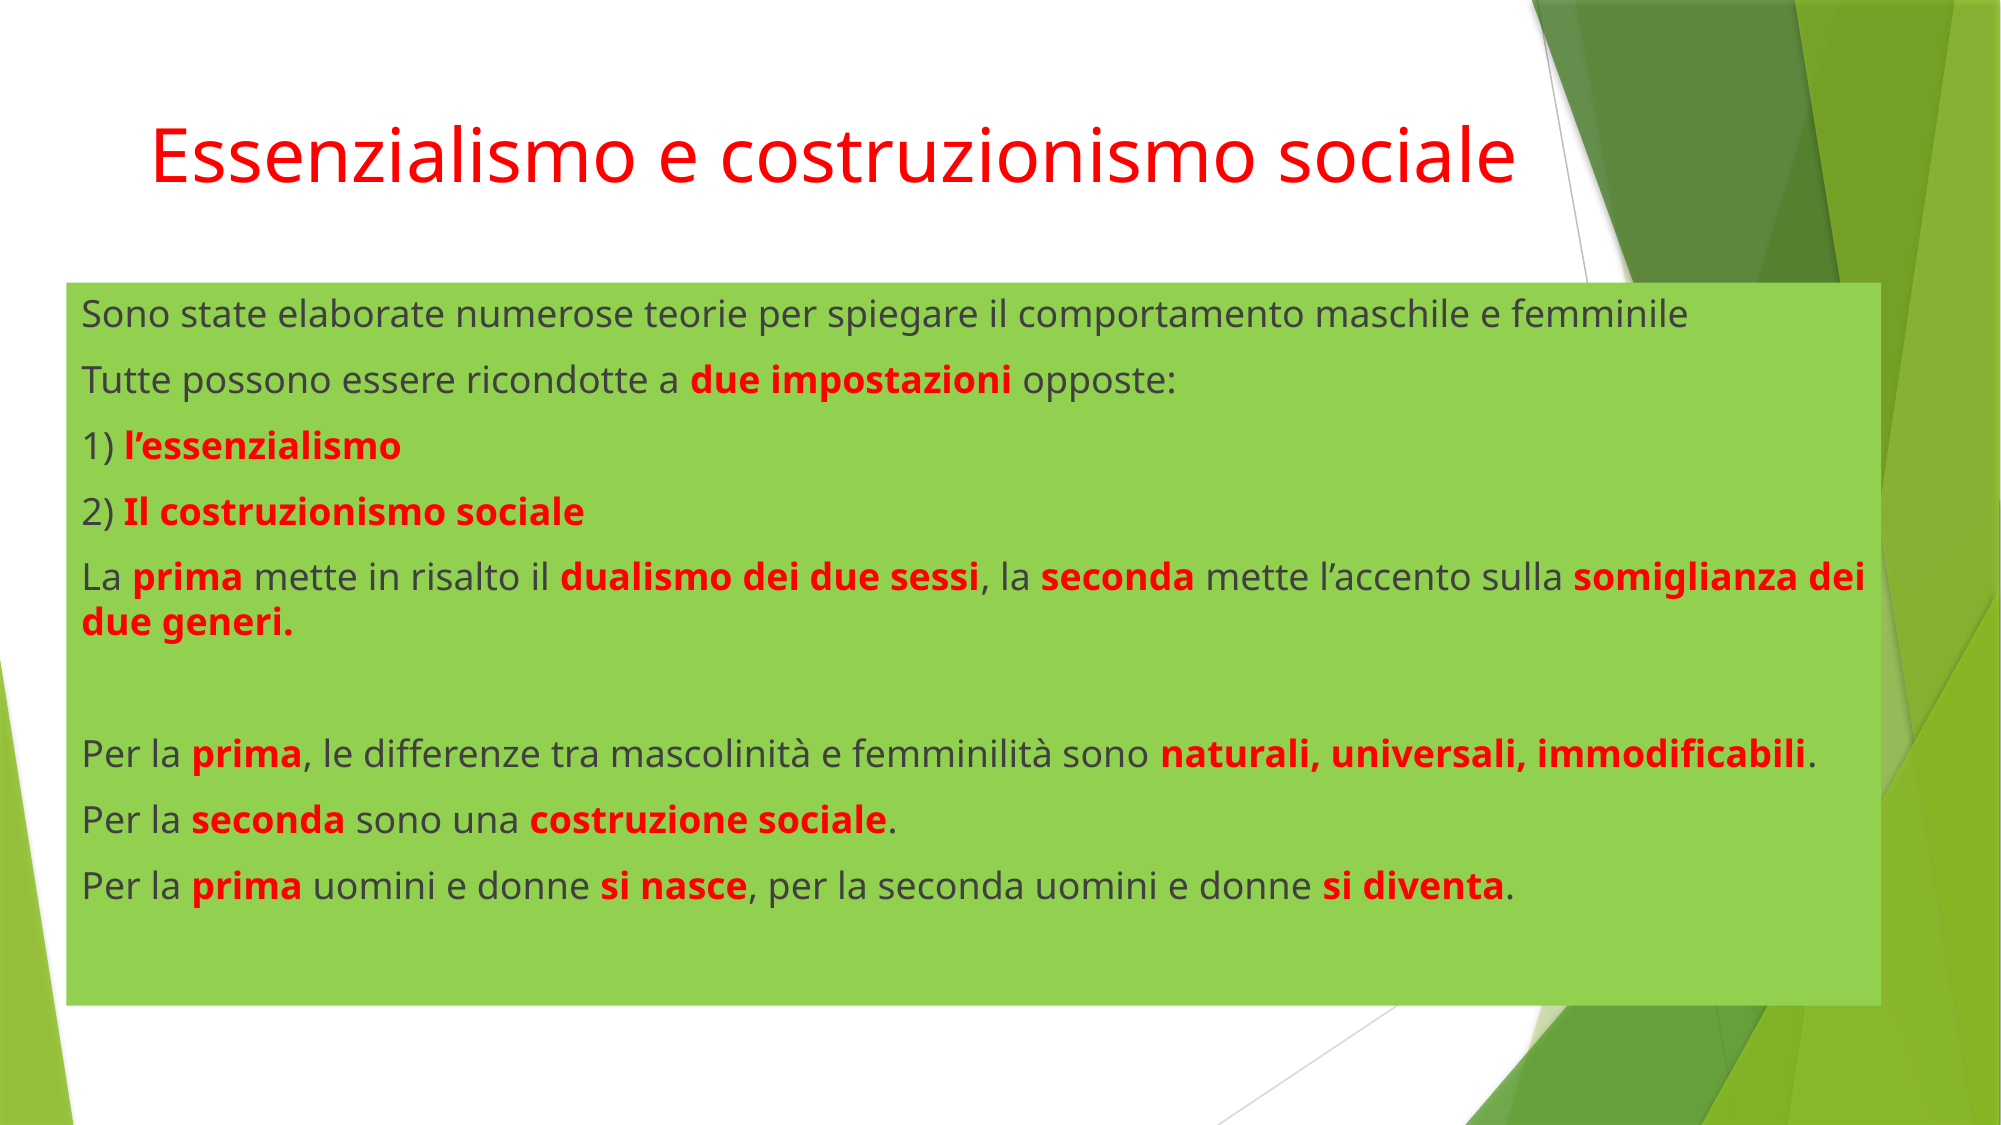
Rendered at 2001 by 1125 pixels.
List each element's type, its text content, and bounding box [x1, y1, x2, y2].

list Sono state elaborate numerose teorie per spiegare il comportamento maschile e femminile Tutte possono essere ricondotte a due impostazioni opposte: 1) l’essenzialismo 2) Il costruzionismo sociale La prima mette in risalto il dualismo dei due sessi, la seconda mette l’accento sulla somiglianza dei due generi. Per la prima, le differenze tra mascolinità e femminilità sono naturali, universali, immodificabili. Per la seconda sono una costruzione sociale. Per la prima uomini e donne si nasce, per la seconda uomini e donne si diventa. [66, 282, 1882, 1006]
title Essenzialismo e costruzionismo sociale [111, 99, 1557, 220]
